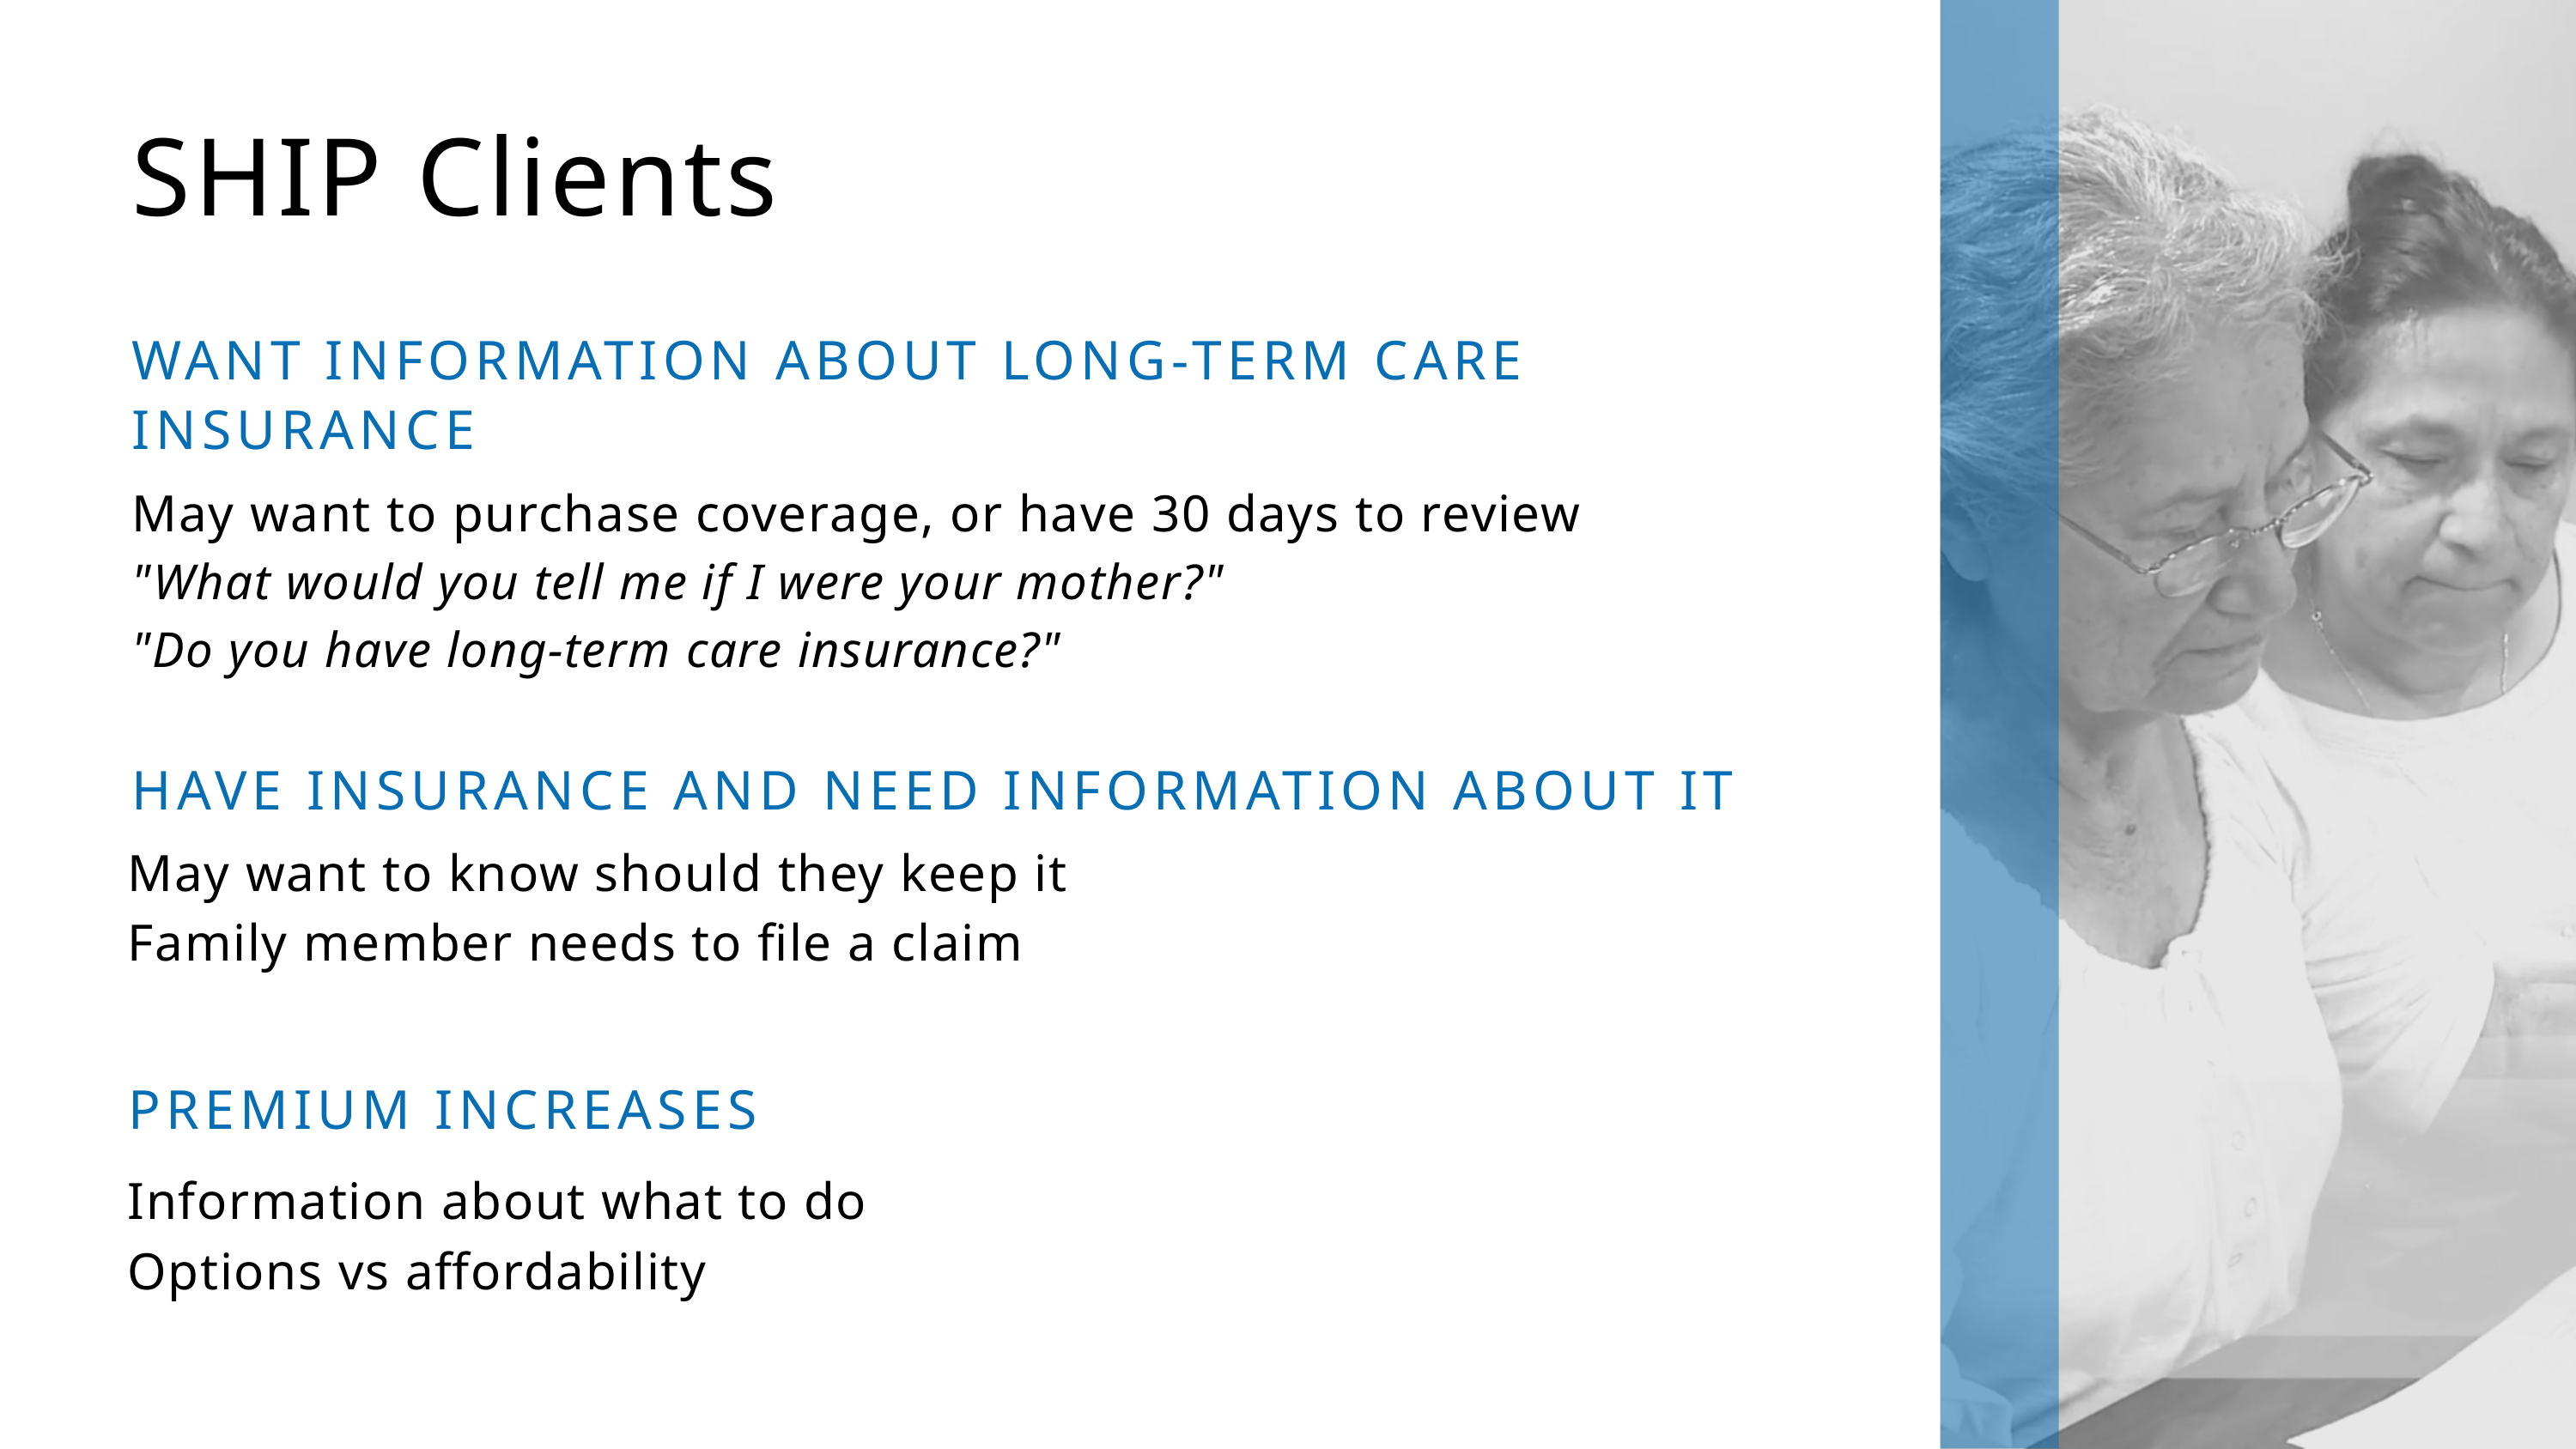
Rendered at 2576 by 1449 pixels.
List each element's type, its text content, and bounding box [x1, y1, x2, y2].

text_box WANT INFORMATION ABOUT LONG-TERM CARE INSURANCE [131, 320, 1547, 460]
picture [1940, 0, 2576, 1449]
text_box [131, 112, 1414, 373]
text_box May want to know should they keep it Family member needs to file a claim [128, 831, 1410, 972]
text_box HAVE INSURANCE AND NEED INFORMATION ABOUT IT [132, 750, 1935, 821]
text_box May want to purchase coverage, or have 30 days to review "What would you tell me if I were your mother?" "Do you have long-term care insurance?" [131, 471, 1832, 677]
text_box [127, 1072, 1937, 1295]
